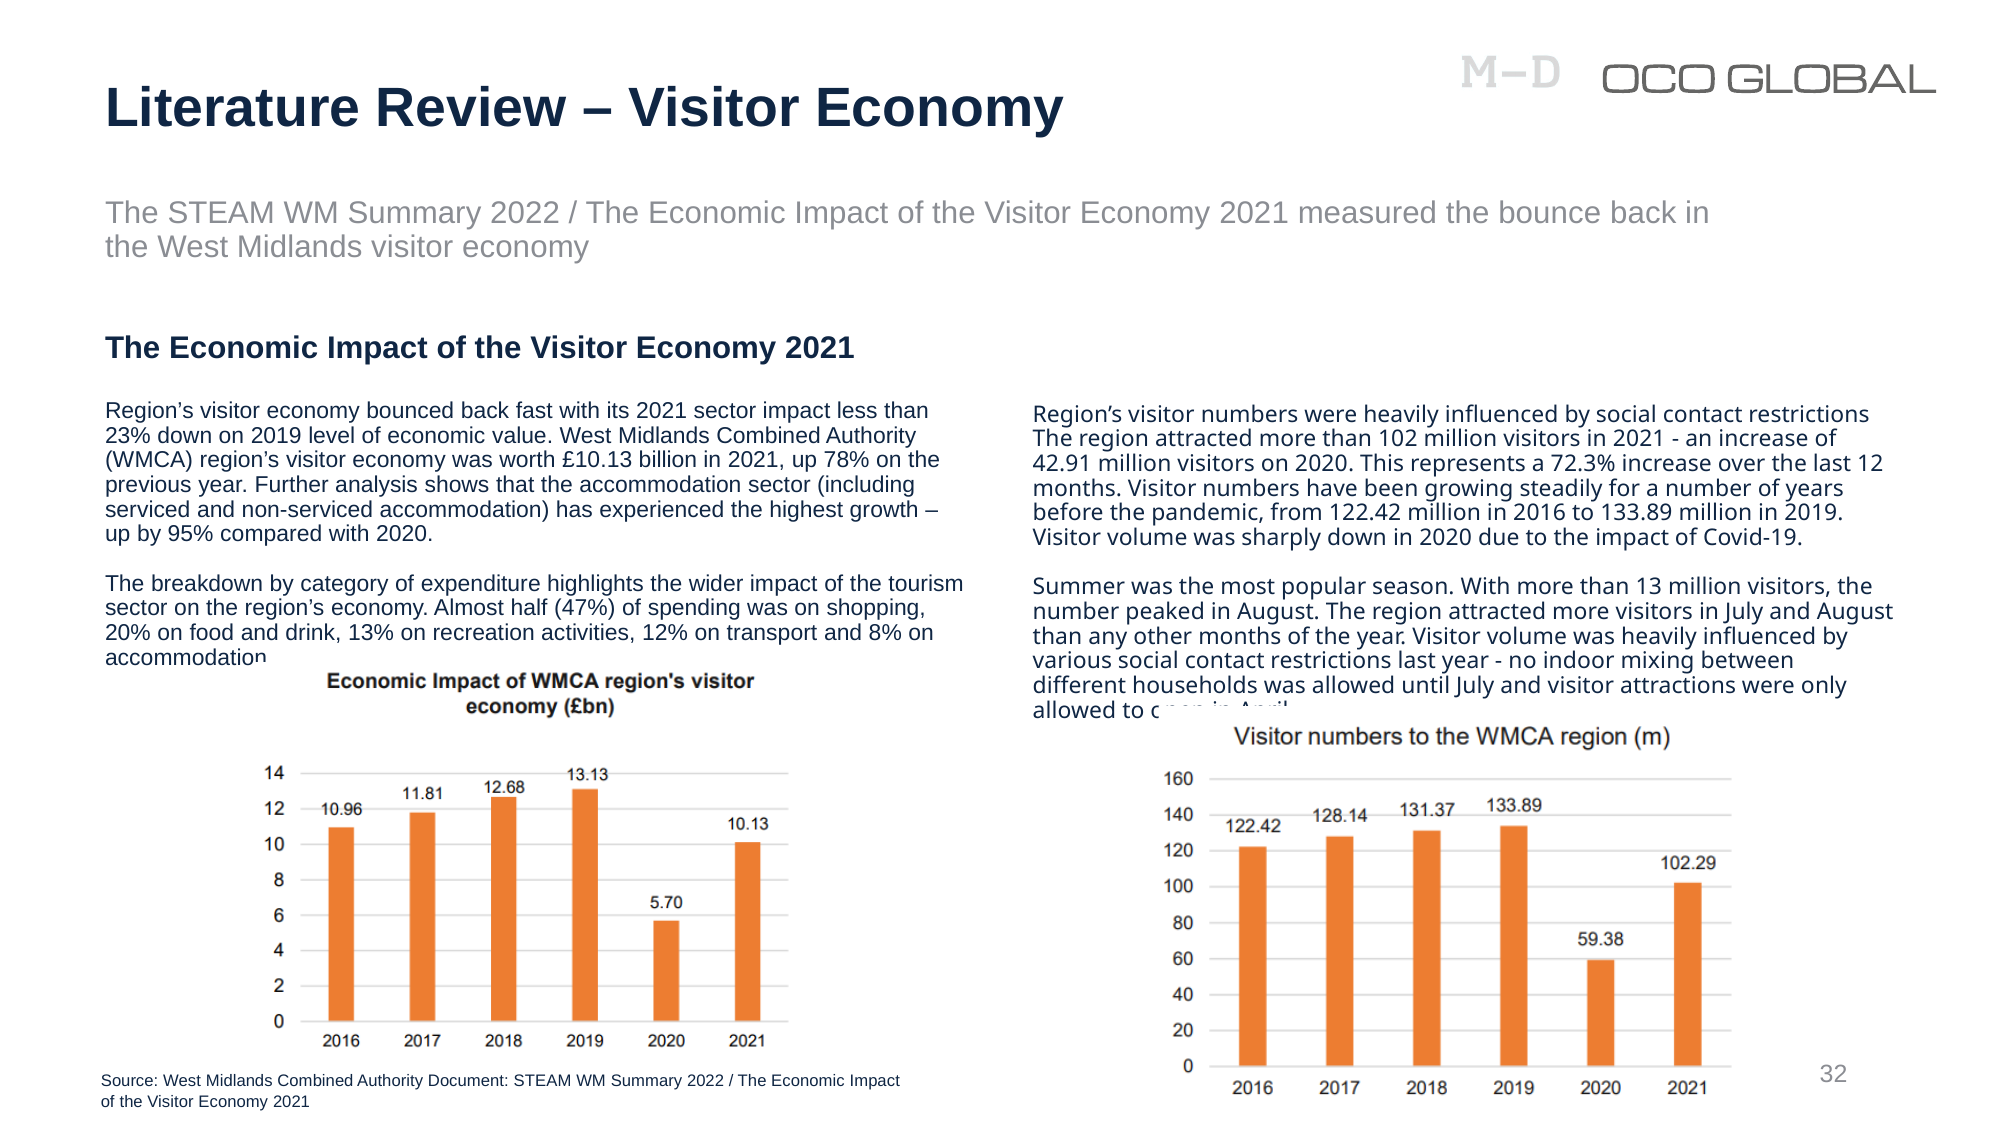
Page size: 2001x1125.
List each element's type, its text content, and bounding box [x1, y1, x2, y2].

picture [254, 662, 803, 1068]
picture [1158, 706, 1735, 1104]
text_box The STEAM WM Summary 2022 / The Economic Impact of the Visitor Economy 2021 measured the bounce back in the West Midlands visitor economy [105, 196, 1759, 286]
text_box Source: West Midlands Combined Authority Document: STEAM WM Summary 2022 / The Economic Impact of the Visitor Economy 2021 [86, 1061, 924, 1119]
slide_number 32 [1735, 1043, 1863, 1103]
text_box Region’s visitor numbers were heavily influenced by social contact restrictions The region attracted more than 102 million visitors in 2021 - an increase of 42.91 million visitors on 2020. This represents a 72.3% increase over the last 12 months. Visitor numbers have been growing steadily for a number of years before the pandemic, from 122.42 million in 2016 to 133.89 million in 2019. Visitor volume was sharply down in 2020 due to the impact of Covid-19. Summer was the most popular season. With more than 13 million visitors, the number peaked in August. The region attracted more visitors in July and August than any other months of the year. Visitor volume was heavily influenced by various social contact restrictions last year - no indoor mixing between different households was allowed until July and visitor attractions were only allowed to open in April. [1032, 331, 1895, 1043]
title Literature Review – Visitor Economy [105, 78, 1830, 179]
text_box The Economic Impact of the Visitor Economy 2021 Region’s visitor economy bounced back fast with its 2021 sector impact less than 23% down on 2019 level of economic value. West Midlands Combined Authority (WMCA) region’s visitor economy was worth £10.13 billion in 2021, up 78% on the previous year. Further analysis shows that the accommodation sector (including serviced and non-serviced accommodation) has experienced the highest growth – up by 95% compared with 2020. The breakdown by category of expenditure highlights the wider impact of the tourism sector on the region’s economy. Almost half (47%) of spending was on shopping, 20% on food and drink, 13% on recreation activities, 12% on transport and 8% on accommodation [104, 331, 968, 1043]
